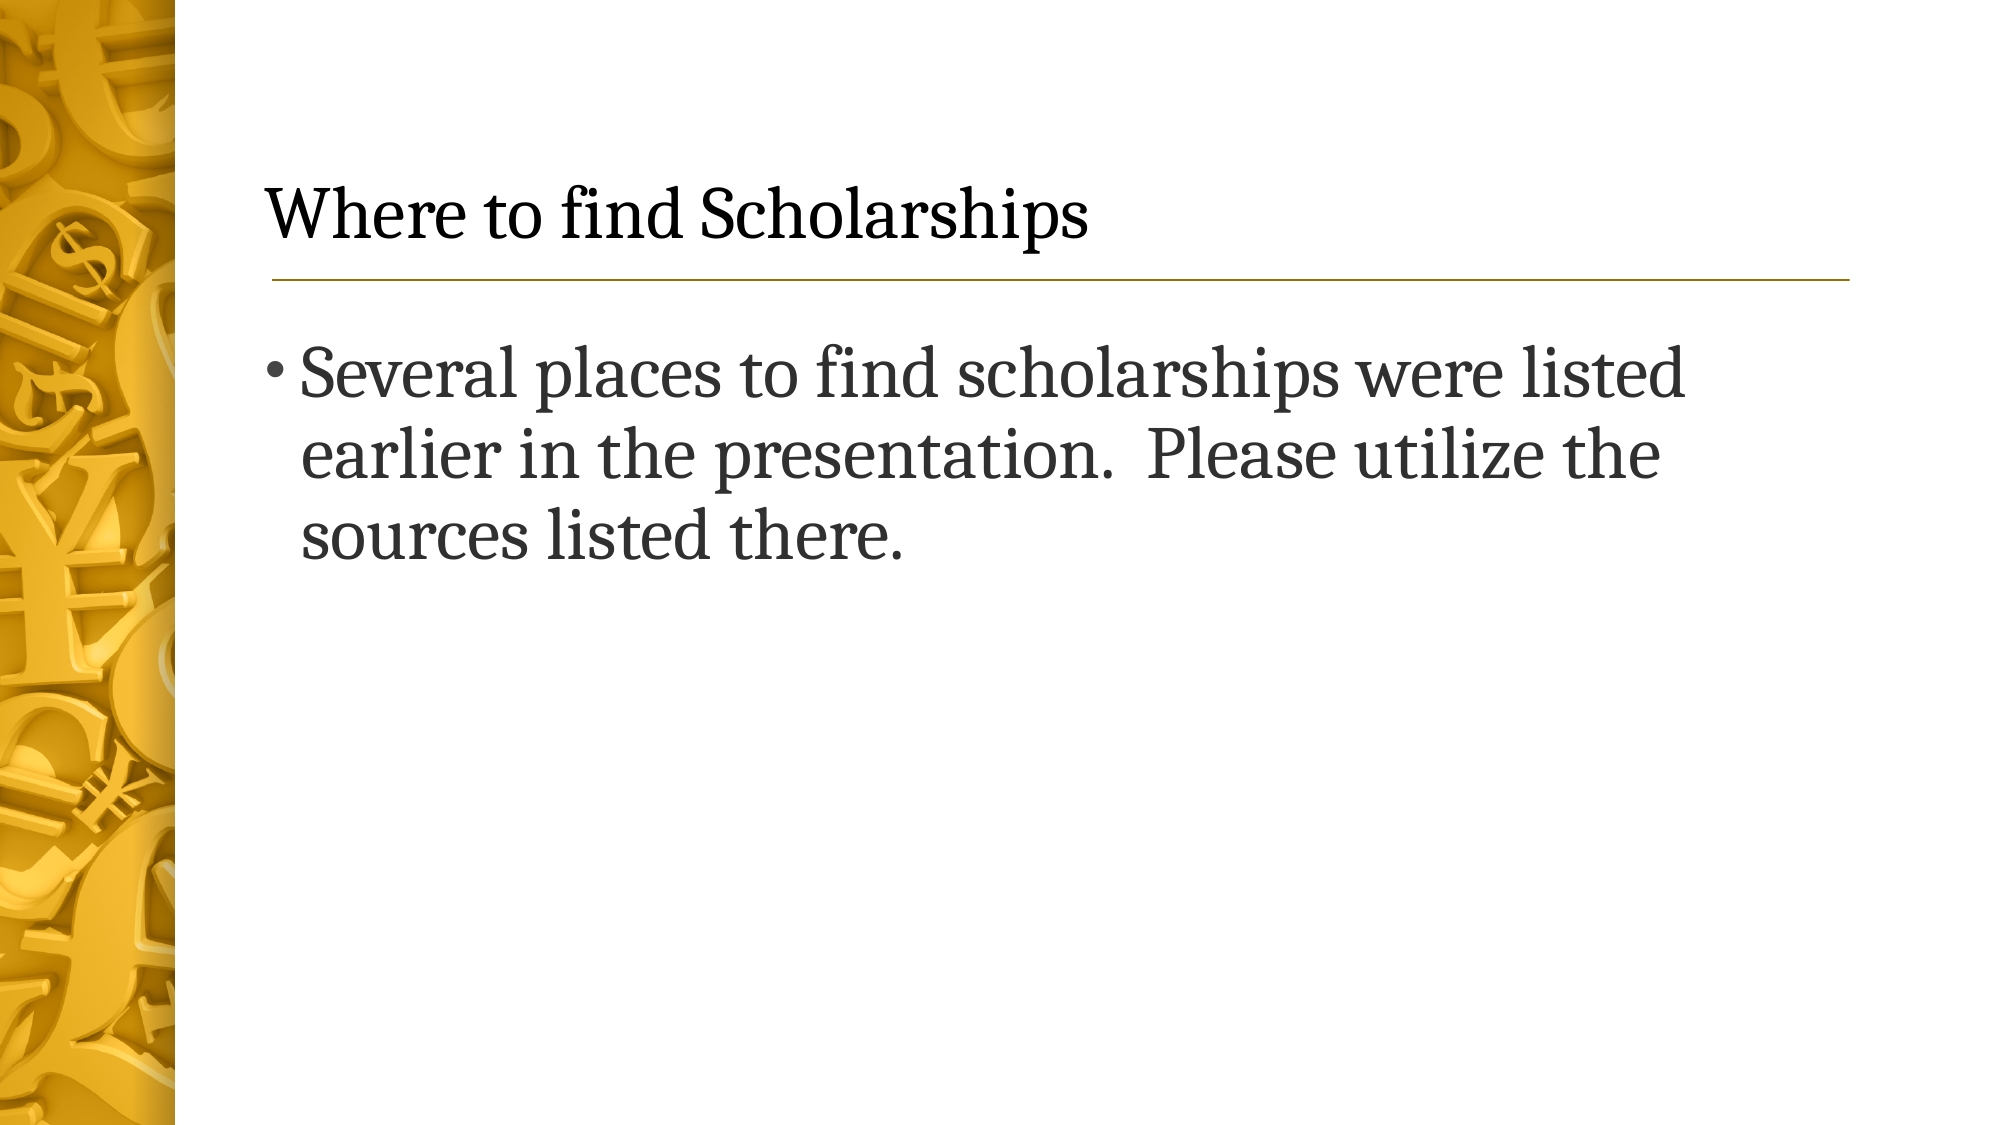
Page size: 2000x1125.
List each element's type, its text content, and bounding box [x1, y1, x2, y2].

picture [0, 0, 175, 1125]
list Several places to find scholarships were listed earlier in the presentation. Please utilize the sources listed there. [249, 324, 1863, 1012]
title Where to find Scholarships [249, 62, 1863, 263]
